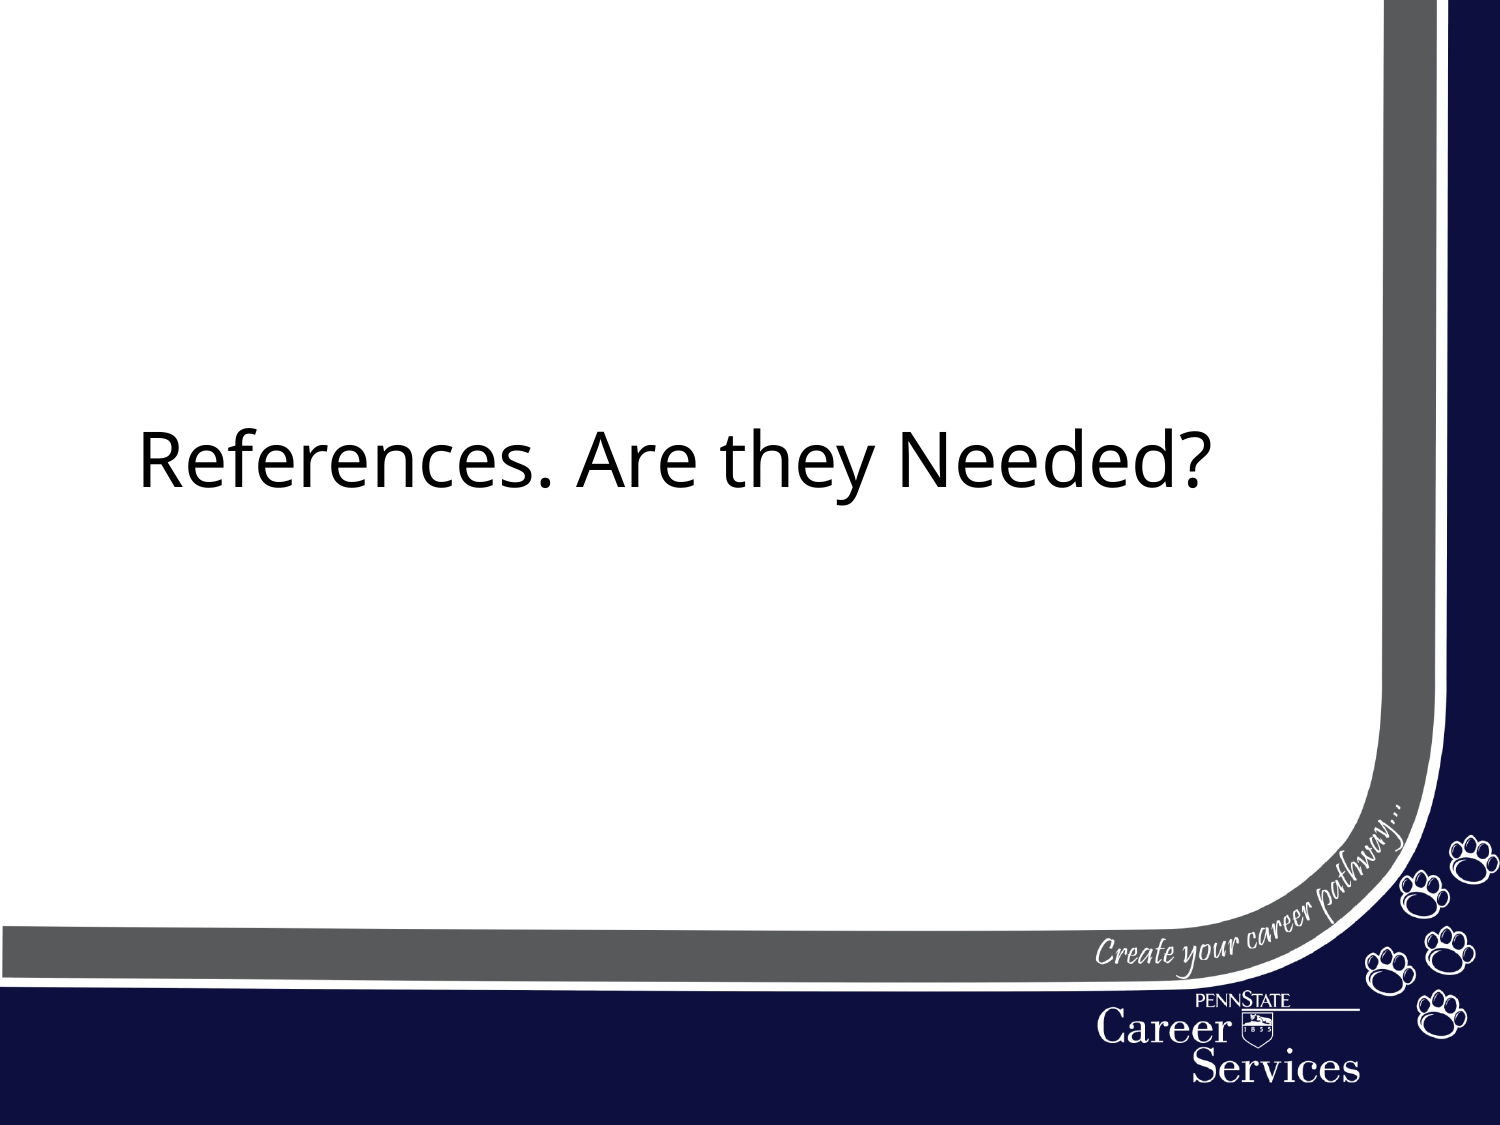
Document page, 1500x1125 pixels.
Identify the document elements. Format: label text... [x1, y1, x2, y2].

picture [0, 0, 1500, 1125]
title References. Are they Needed? [37, 362, 1313, 550]
